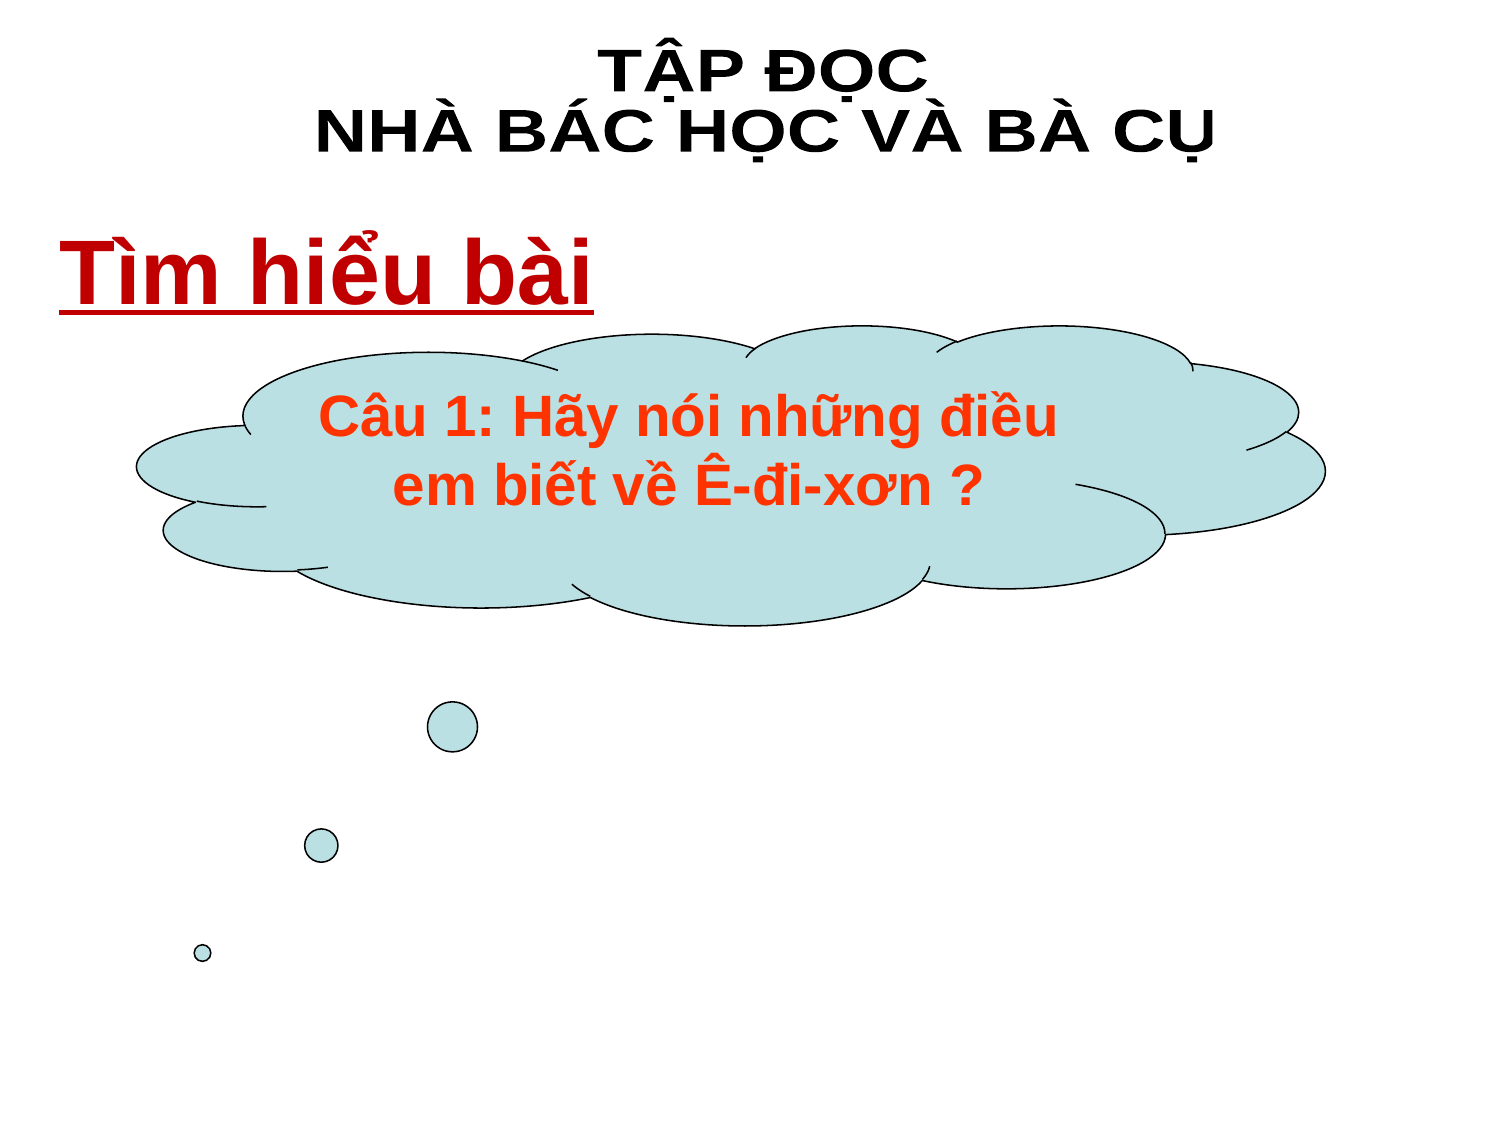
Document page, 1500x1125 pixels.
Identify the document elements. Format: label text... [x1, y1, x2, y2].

text_box Câu 1: Hãy nói những điều em biết về Ê-đi-xơn ? [304, 828, 338, 863]
text_box Câu 1: Hãy nói những điều em biết về Ê-đi-xơn ? [136, 325, 1326, 626]
text_box Câu 1: Hãy nói những điều em biết về Ê-đi-xơn ? [427, 701, 478, 752]
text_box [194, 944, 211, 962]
text_box Tìm hiểu bài [44, 205, 610, 331]
